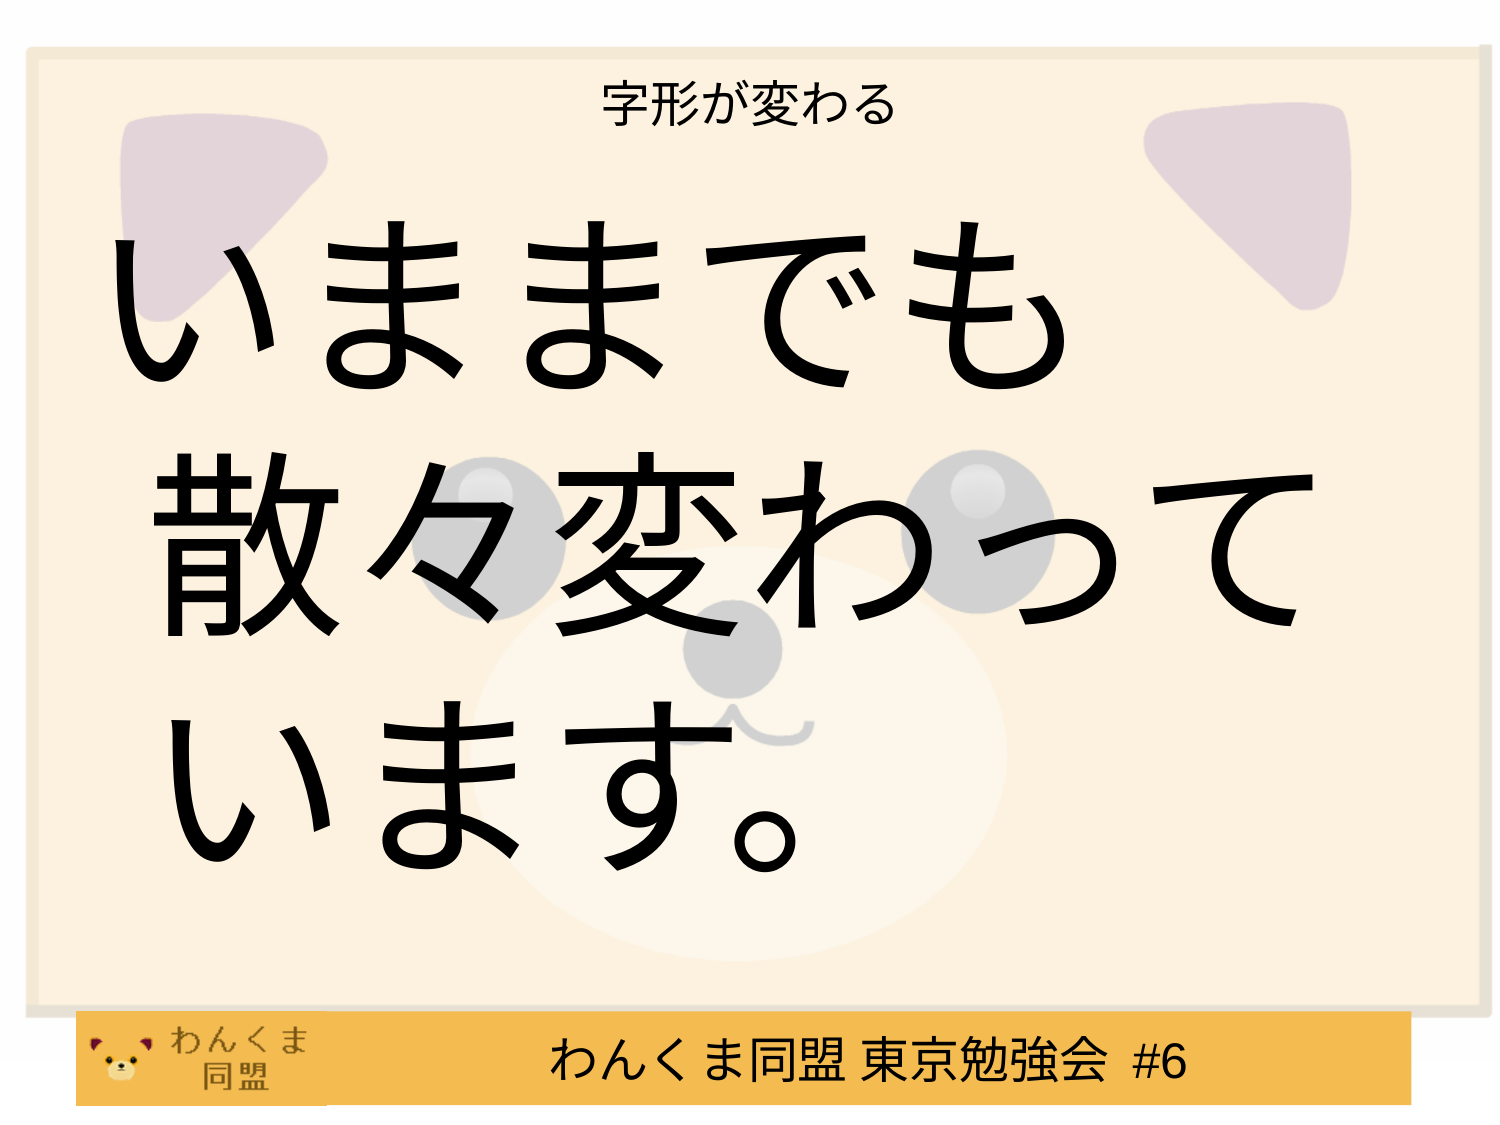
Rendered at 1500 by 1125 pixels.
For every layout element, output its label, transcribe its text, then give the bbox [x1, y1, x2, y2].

list いままでも散々変わっています。 [74, 172, 1426, 1006]
title 字形が変わる [74, 44, 1426, 162]
picture [0, 0, 1500, 1106]
